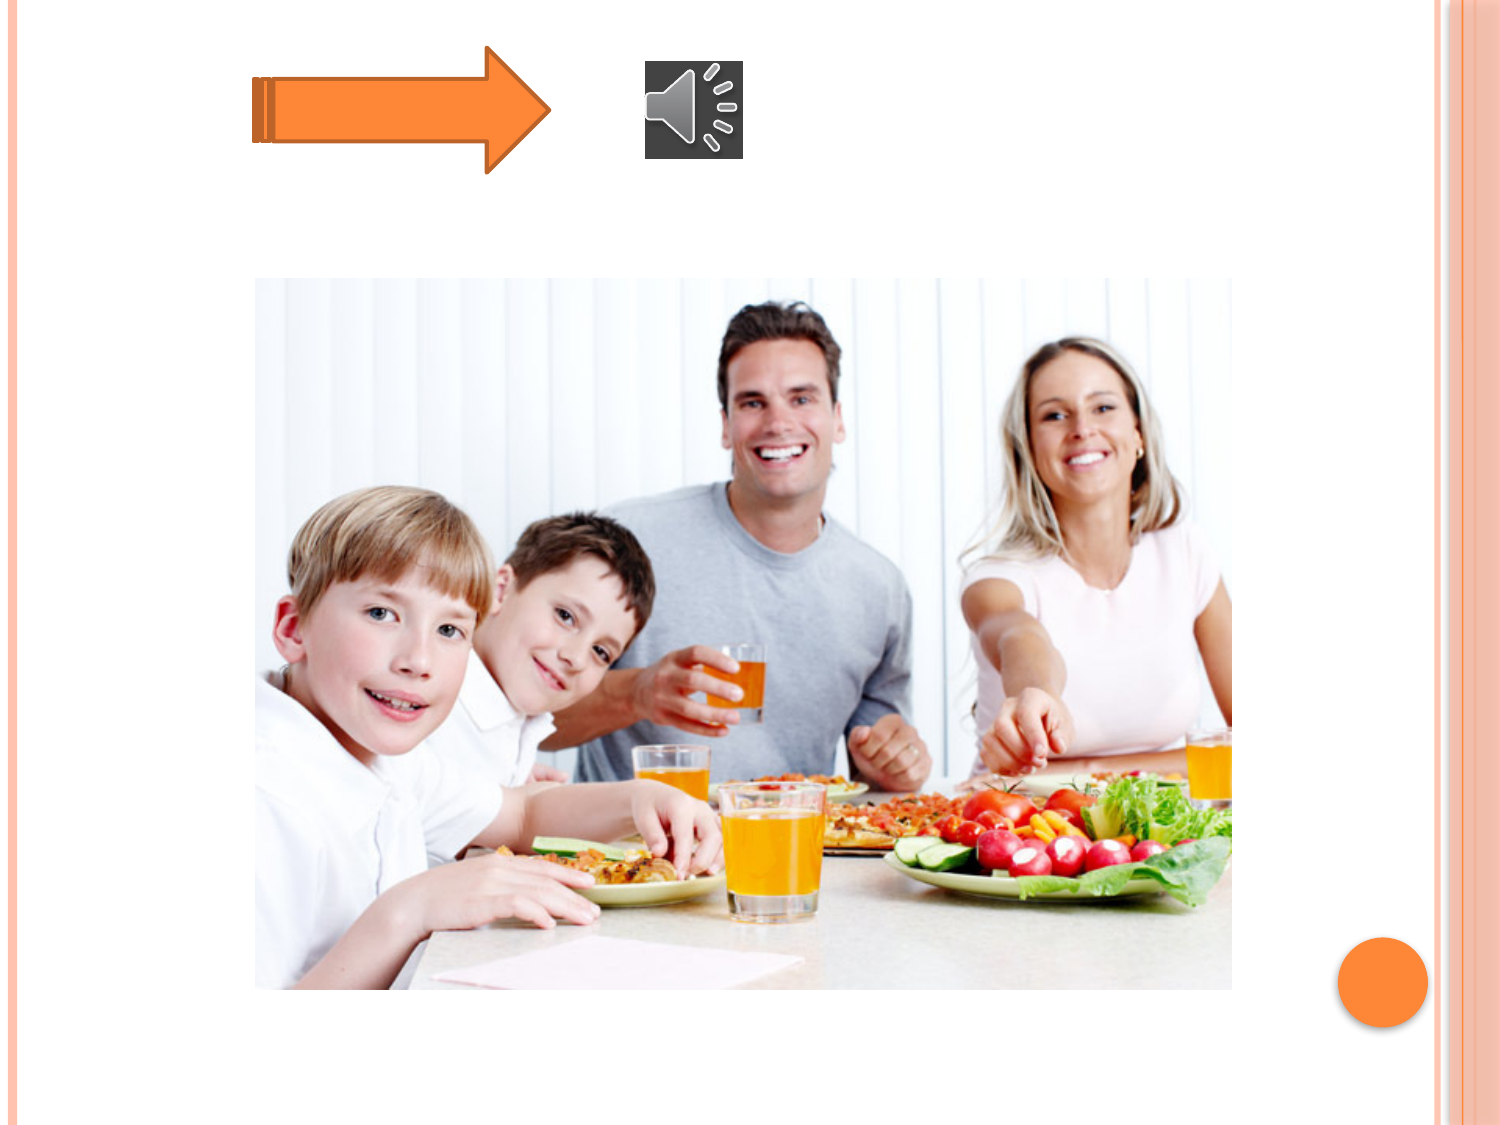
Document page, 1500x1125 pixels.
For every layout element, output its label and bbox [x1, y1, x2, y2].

text_box [252, 45, 552, 175]
picture [643, 59, 745, 161]
picture [254, 278, 1233, 991]
